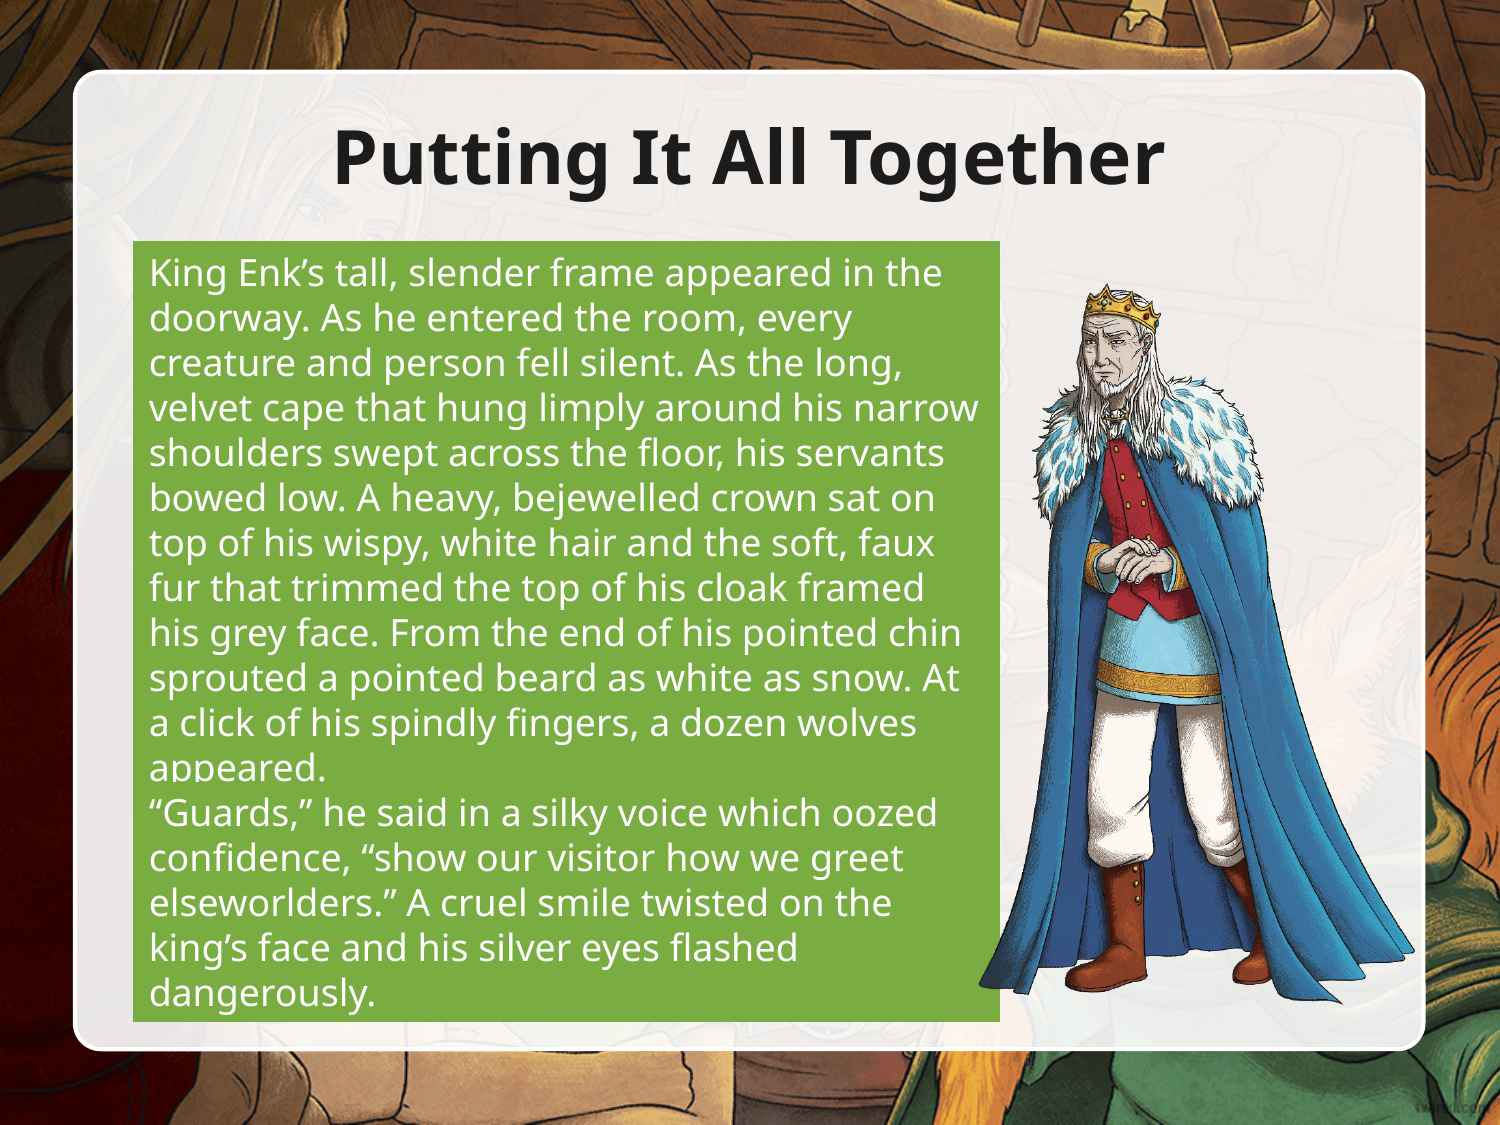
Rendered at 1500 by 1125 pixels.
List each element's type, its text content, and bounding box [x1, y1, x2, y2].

text_box King Enk’s tall, slender frame appeared in the doorway. As he entered the room, every creature and person fell silent. As the long, velvet cape that hung limply around his narrow shoulders swept across the floor, his servants bowed low. A heavy, bejewelled crown sat on top of his wispy, white hair and the soft, faux fur that trimmed the top of his cloak framed his grey face. From the end of his pointed chin sprouted a pointed beard as white as snow. At a click of his spindly fingers, a dozen wolves appeared. [133, 241, 1000, 782]
text_box “Guards,” he said in a silky voice which oozed confidence, “show our visitor how we greet elseworlders.” A cruel smile twisted on the king’s face and his silver eyes flashed dangerously. [133, 782, 1000, 1022]
picture [0, 0, 1500, 1125]
title Putting It All Together [73, 76, 1426, 244]
